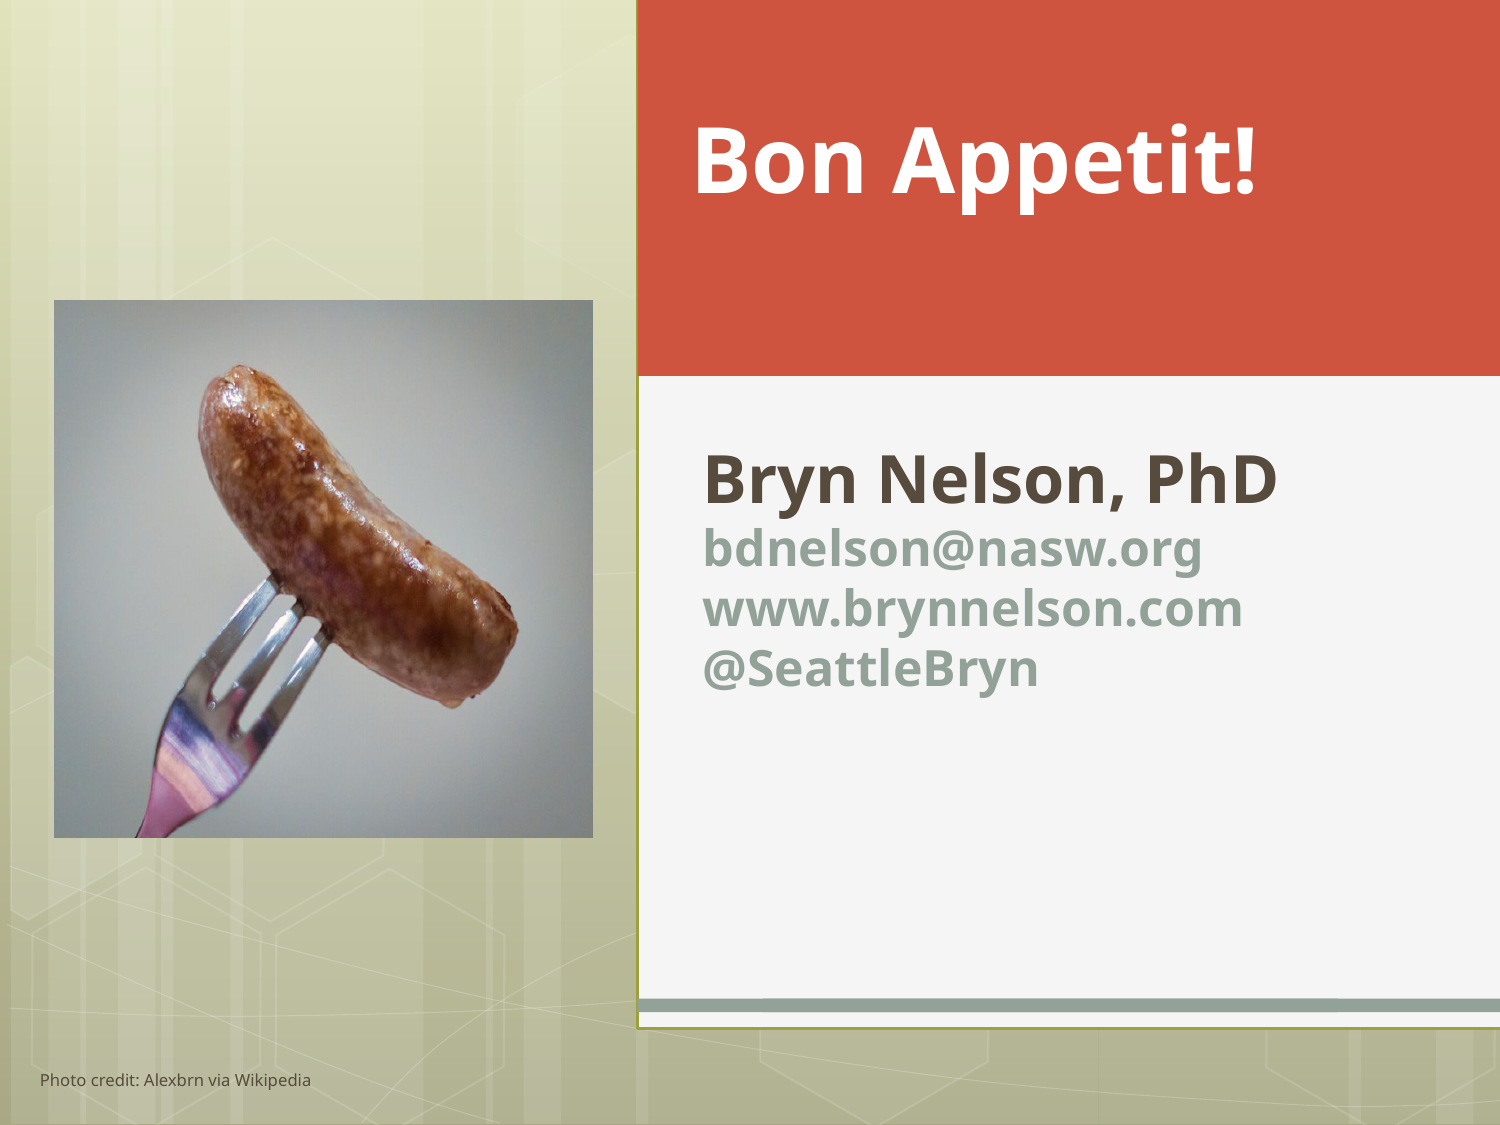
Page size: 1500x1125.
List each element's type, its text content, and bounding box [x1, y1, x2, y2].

text_box Bon Appetit! [675, 49, 1500, 330]
picture [54, 299, 593, 838]
title Bryn Nelson, PhD bdnelson@nasw.org www.brynnelson.com @SeattleBryn [687, 425, 1388, 705]
subtitle [800, 805, 1363, 1013]
text_box Photo credit: Alexbrn via Wikipedia [24, 1062, 675, 1098]
